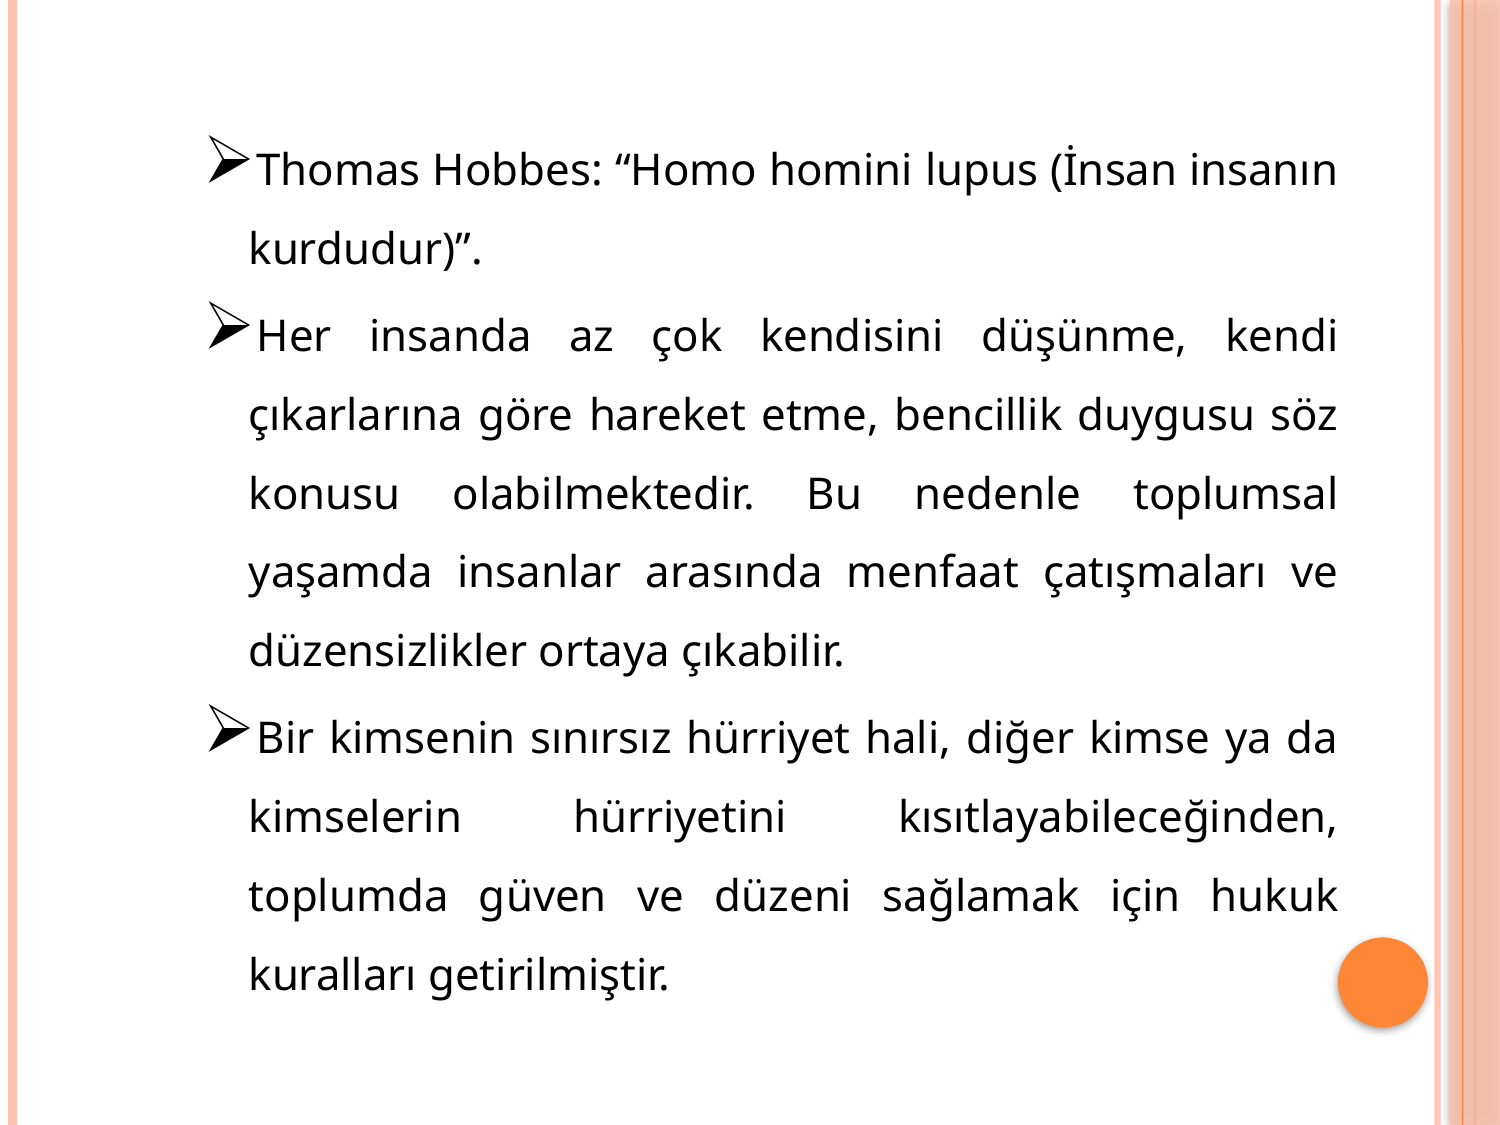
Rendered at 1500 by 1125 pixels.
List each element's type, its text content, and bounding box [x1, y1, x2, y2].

list Thomas Hobbes: “Homo homini lupus (İnsan insanın kurdudur)”. Her insanda az çok kendisini düşünme, kendi çıkarlarına göre hareket etme, bencillik duygusu söz konusu olabilmektedir. Bu nedenle toplumsal yaşamda insanlar arasında menfaat çatışmaları ve düzensizlikler ortaya çıkabilir. Bir kimsenin sınırsız hürriyet hali, diğer kimse ya da kimselerin hürriyetini kısıtlayabileceğinden, toplumda güven ve düzeni sağlamak için hukuk kuralları getirilmiştir. [128, 46, 1354, 1067]
